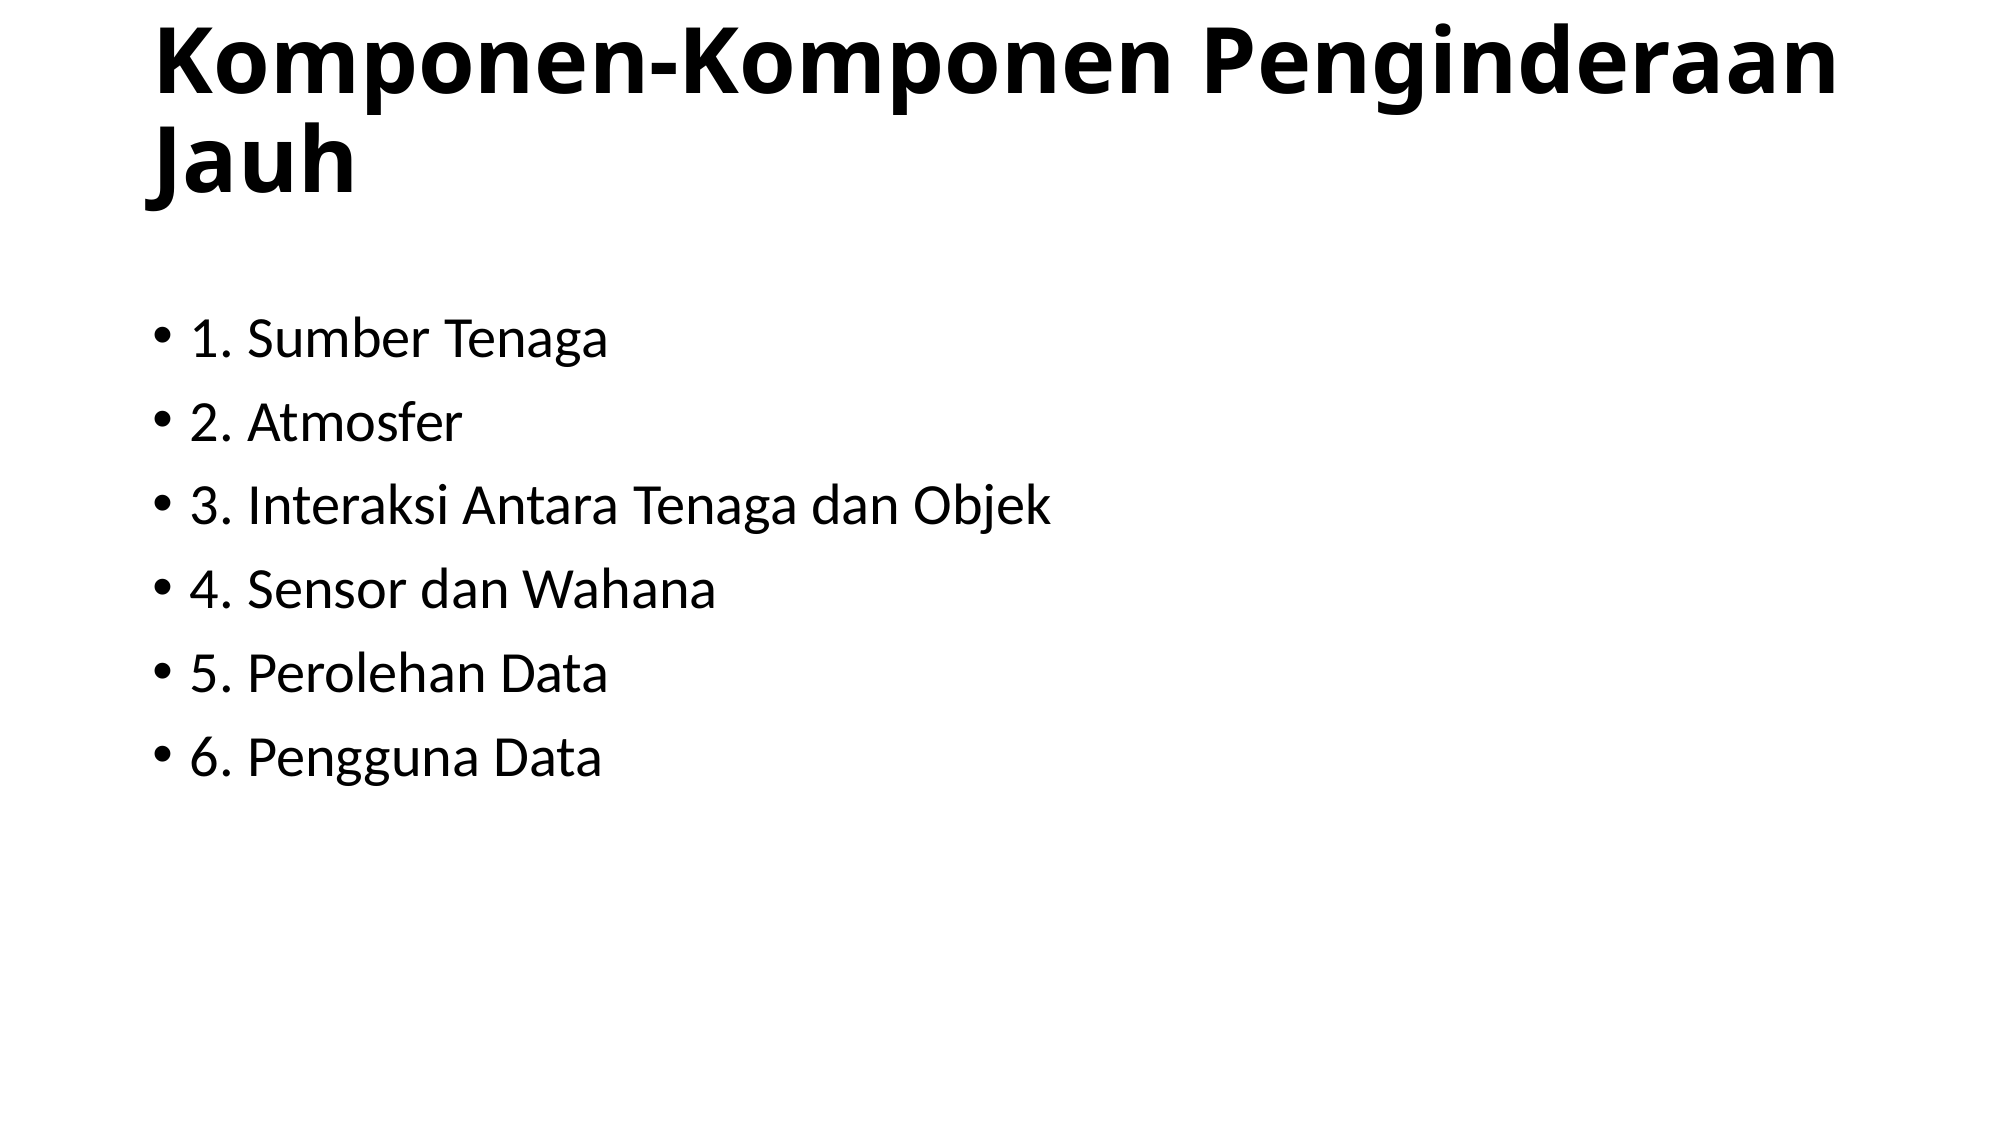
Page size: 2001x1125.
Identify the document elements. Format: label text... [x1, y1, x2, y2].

list 1. Sumber Tenaga 2. Atmosfer 3. Interaksi Antara Tenaga dan Objek 4. Sensor dan Wahana 5. Perolehan Data 6. Pengguna Data [137, 299, 1863, 1014]
title Komponen-Komponen Penginderaan Jauh [137, 59, 1863, 278]
